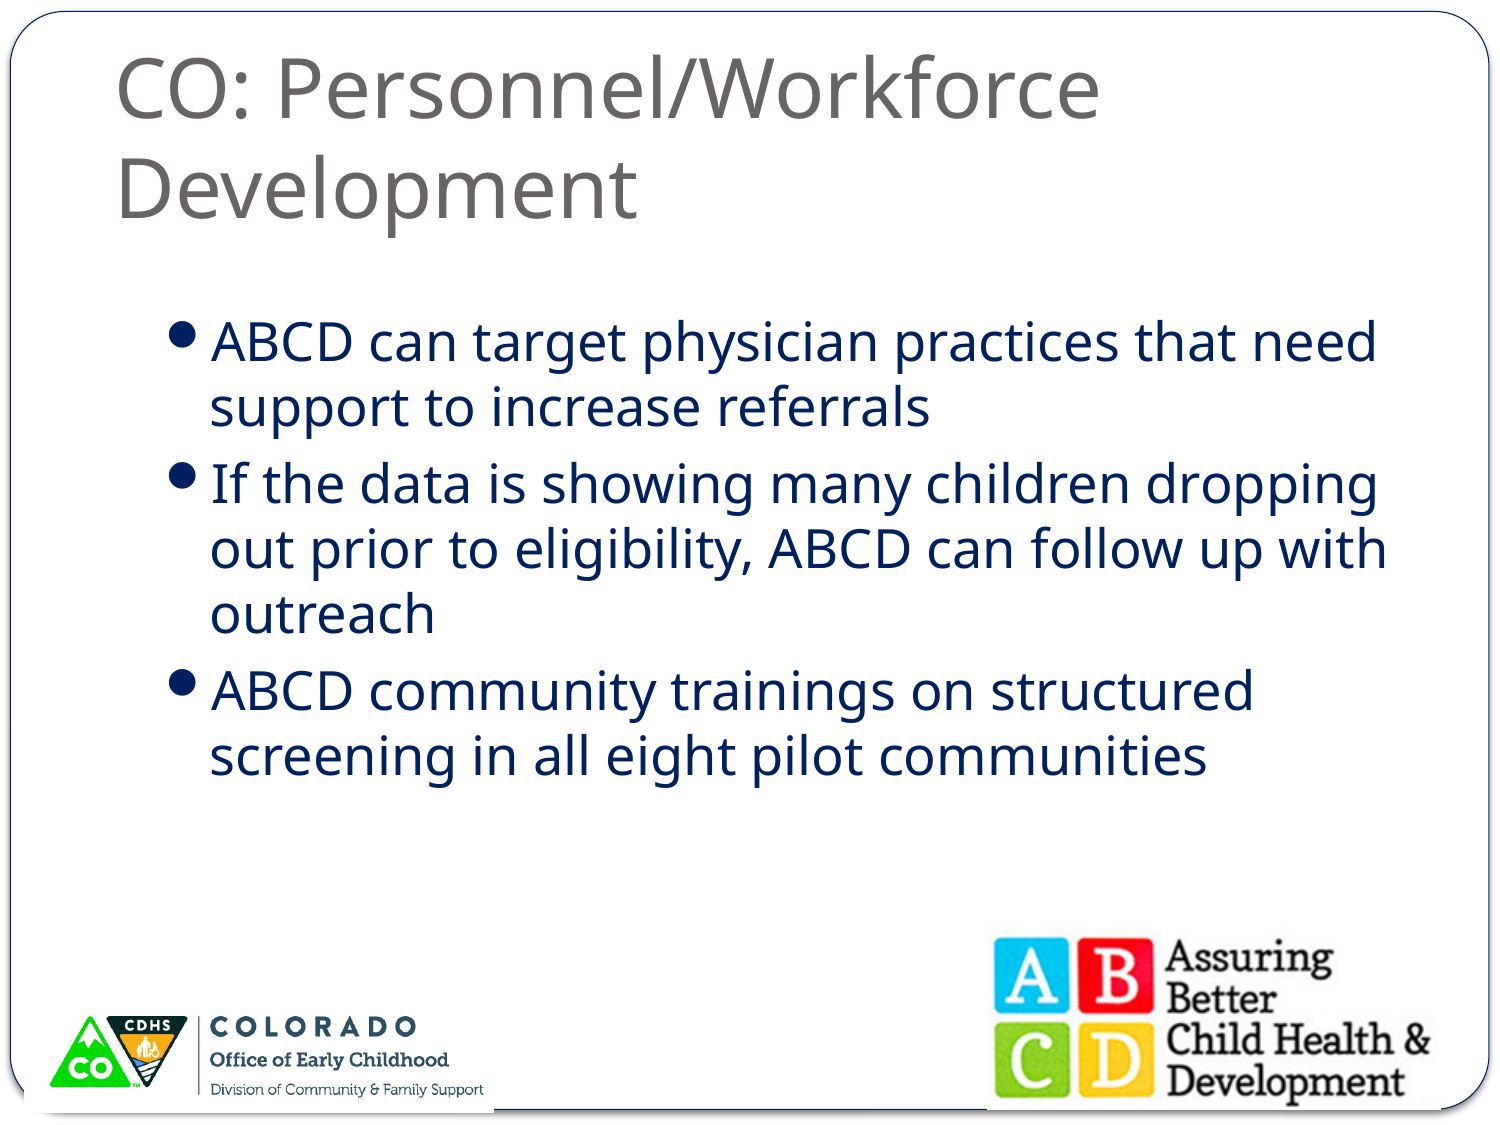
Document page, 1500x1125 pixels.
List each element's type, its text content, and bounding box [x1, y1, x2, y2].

title CO: Personnel/Workforce Development [99, 24, 1425, 250]
picture [987, 926, 1441, 1111]
picture [24, 997, 494, 1113]
list ABCD can target physician practices that need support to increase referrals If the data is showing many children dropping out prior to eligibility, ABCD can follow up with outreach ABCD community trainings on structured screening in all eight pilot communities [150, 299, 1425, 963]
